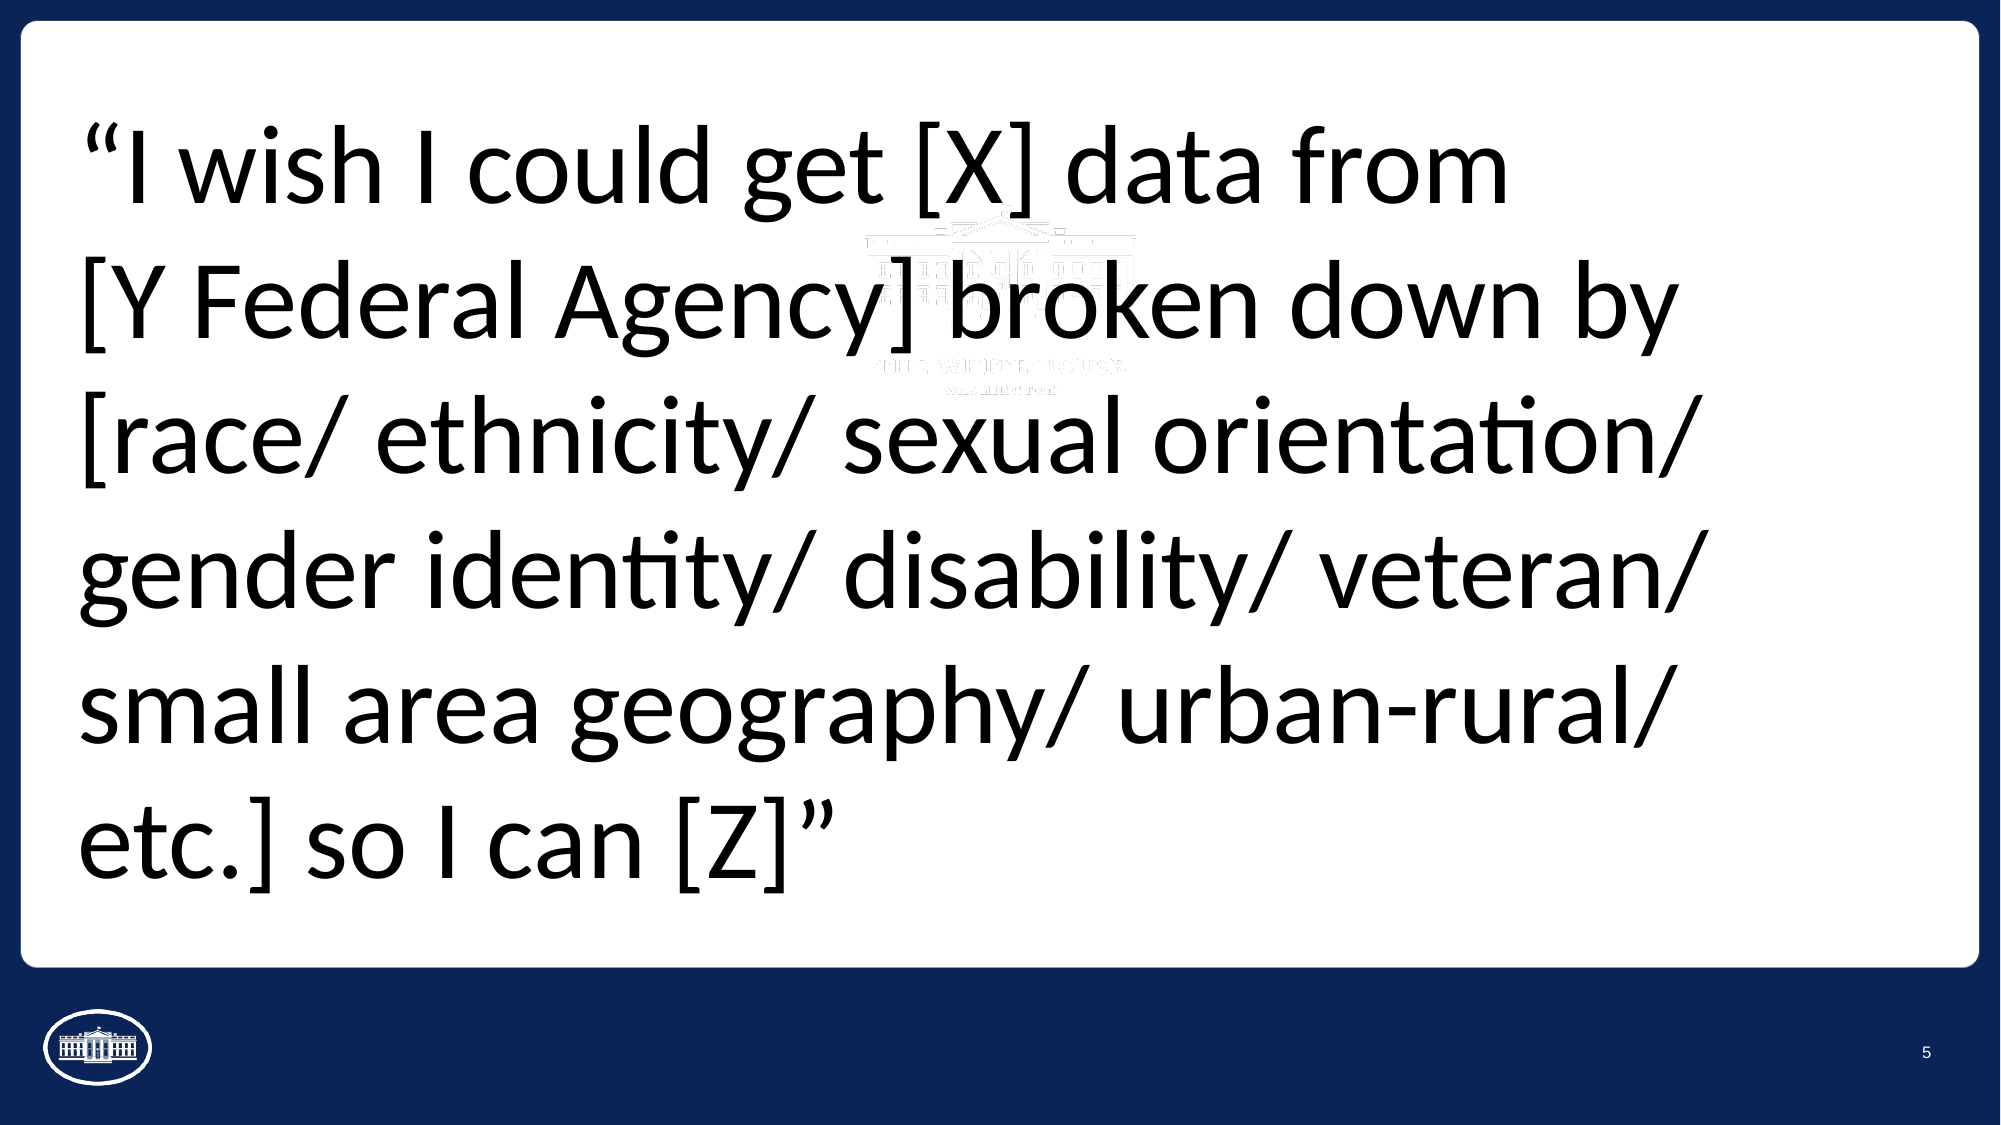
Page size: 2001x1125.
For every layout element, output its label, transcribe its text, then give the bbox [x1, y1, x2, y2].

slide_number 5 [1496, 1021, 1947, 1082]
text_box “I wish I could get [X] data from [Y Federal Agency] broken down by [race/ ethnicity/ sexual orientation/ gender identity/ disability/ veteran/ small area geography/ urban-rural/ etc.] so I can [Z]” [62, 83, 1880, 909]
picture [0, 0, 2001, 1125]
